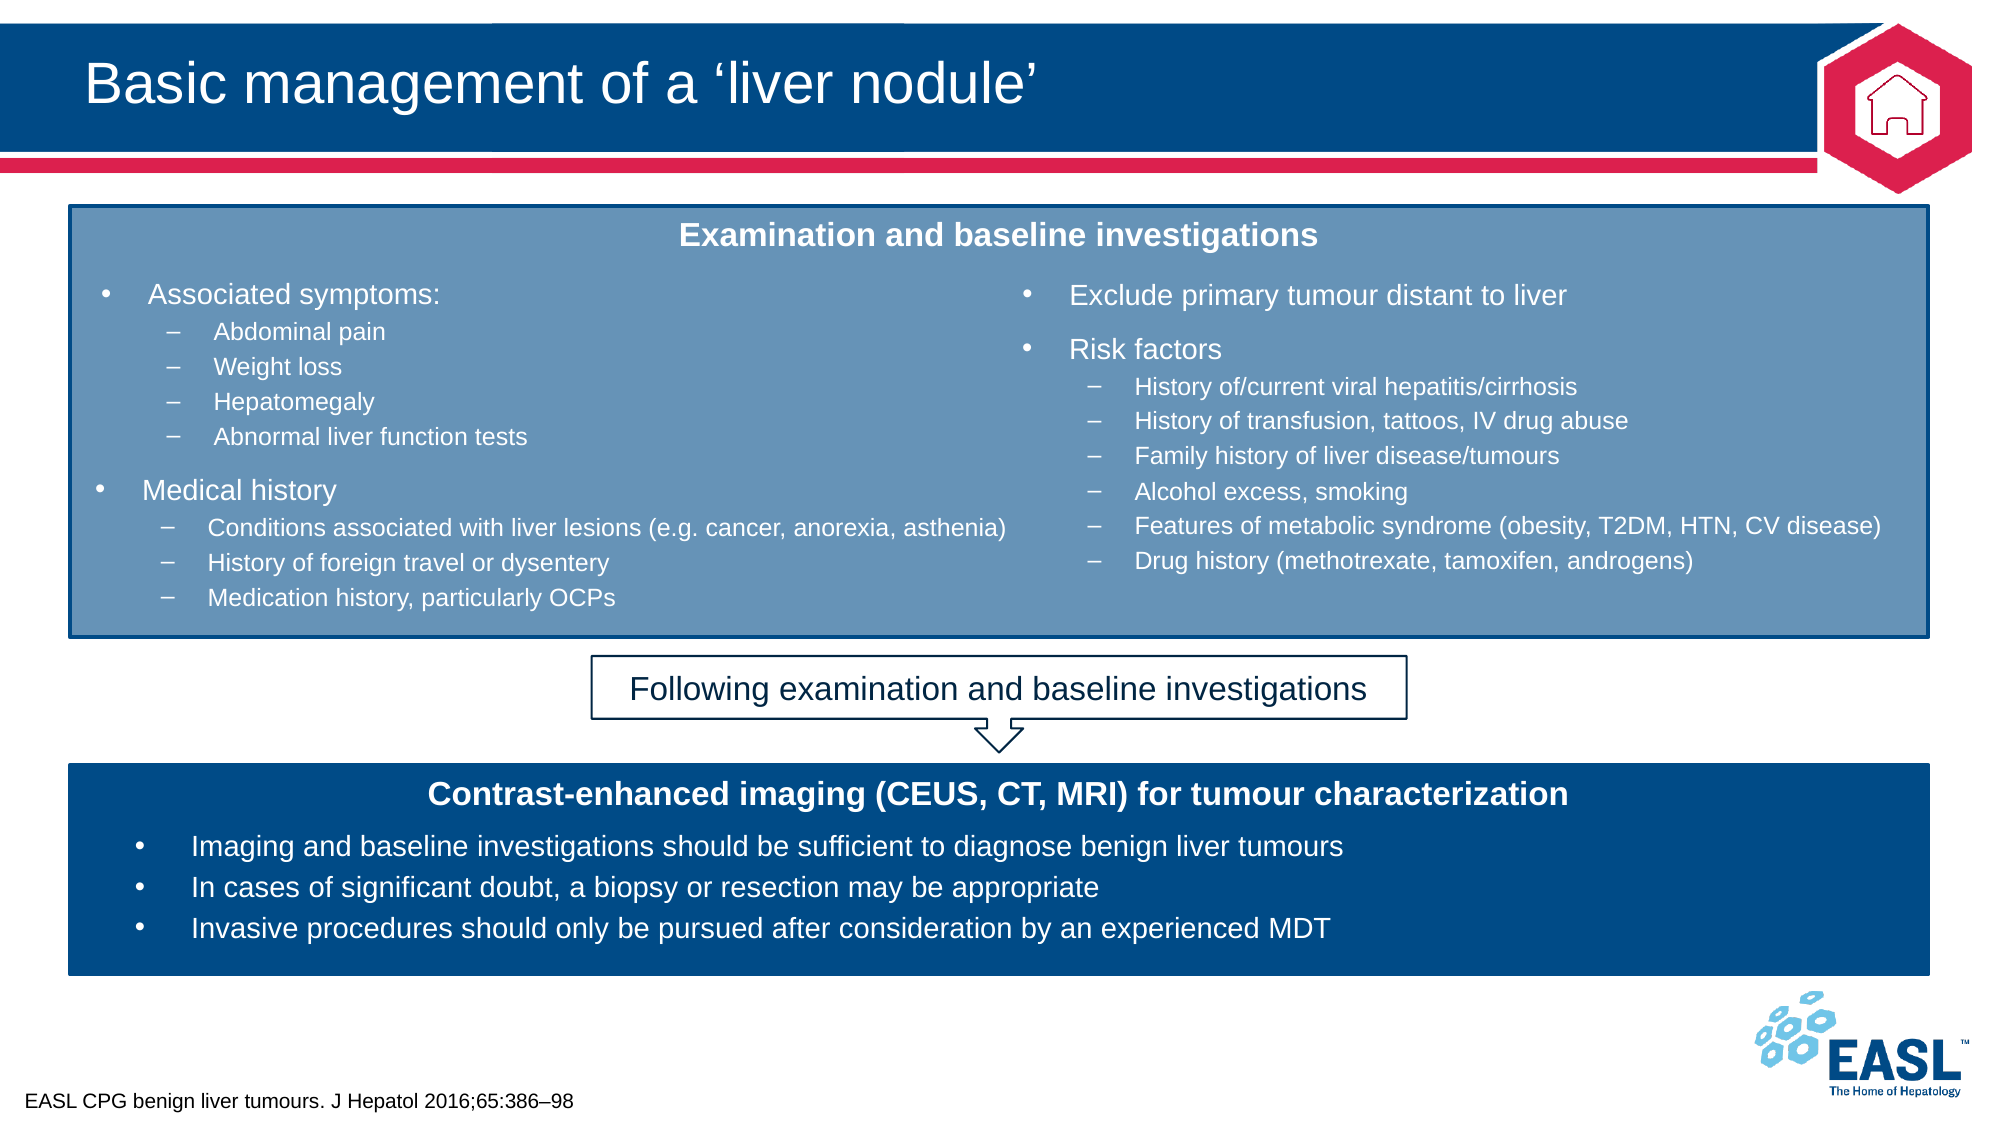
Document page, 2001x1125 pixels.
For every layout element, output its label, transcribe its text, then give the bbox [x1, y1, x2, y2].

list EASL CPG benign liver tumours. J Hepatol 2016;65:386–98 [1, 1062, 1646, 1125]
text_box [69, 764, 1929, 975]
picture [1750, 987, 1972, 1100]
title Basic management of a ‘liver nodule’ [69, 23, 1789, 150]
picture [0, 23, 1972, 194]
text_box Following examination and baseline investigations [589, 653, 1409, 755]
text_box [69, 205, 1960, 638]
